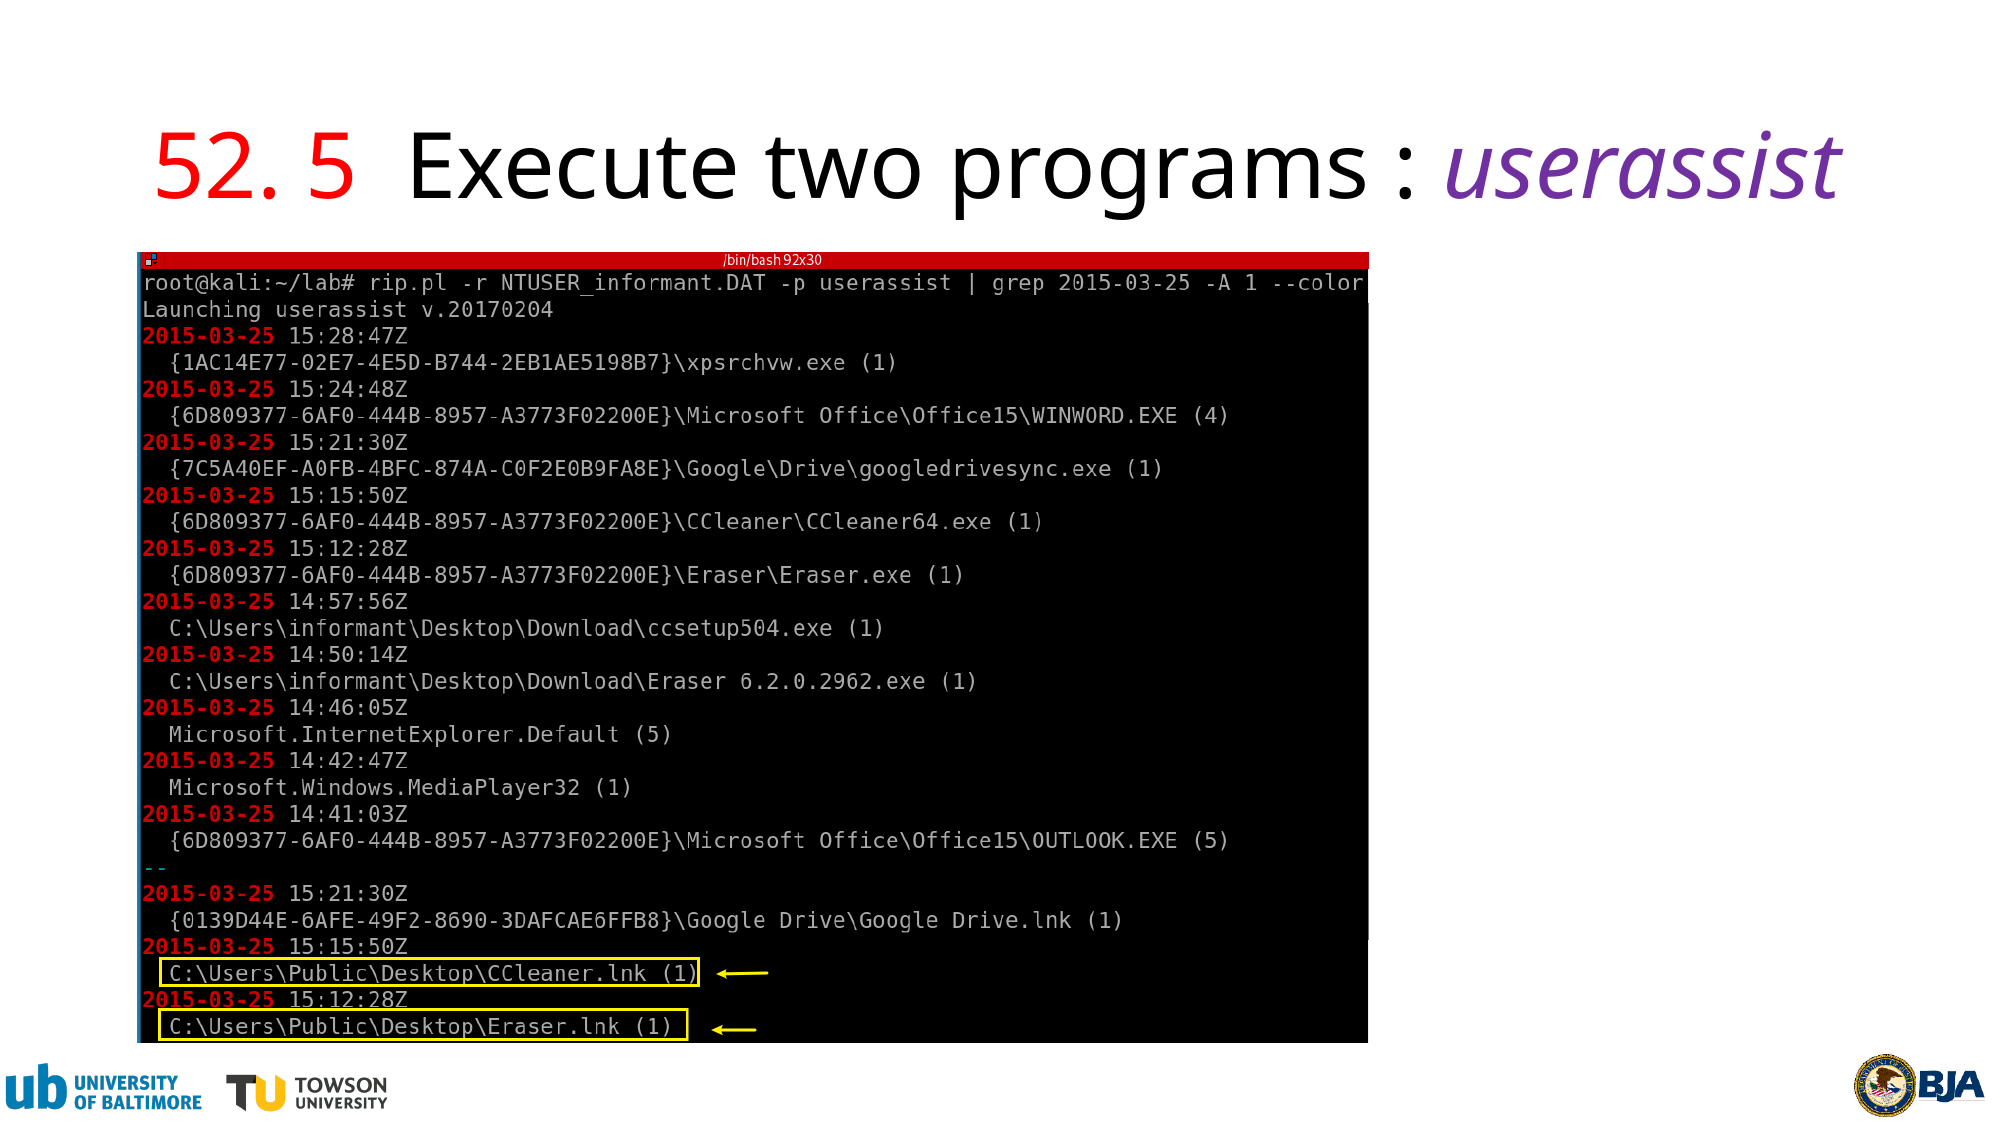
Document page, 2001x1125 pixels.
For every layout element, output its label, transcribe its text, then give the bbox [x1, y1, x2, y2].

picture [1854, 1054, 1986, 1117]
picture [0, 252, 1369, 1125]
title 52. 5 Execute two programs : userassist [137, 59, 1863, 278]
